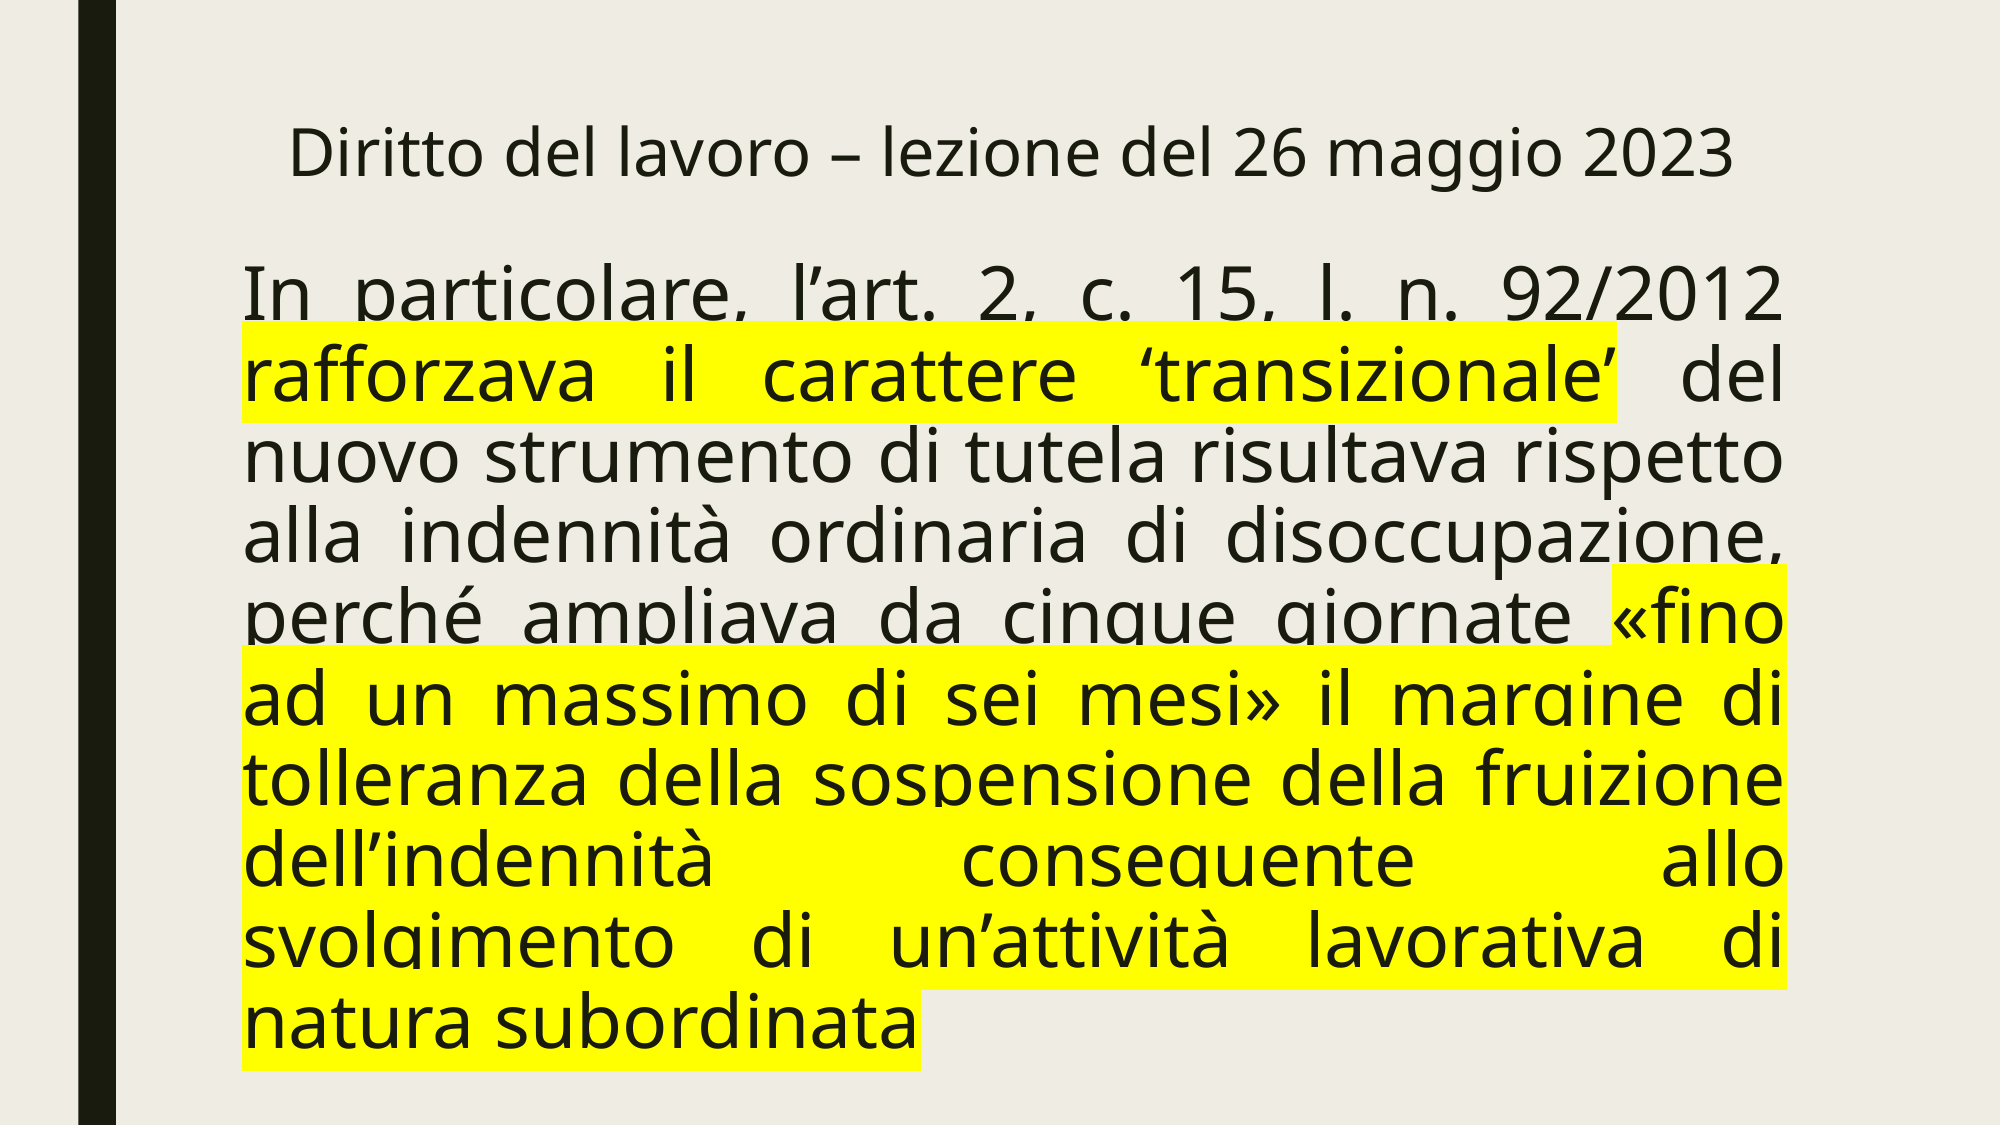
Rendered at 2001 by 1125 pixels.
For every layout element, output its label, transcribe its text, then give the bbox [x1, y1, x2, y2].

list In particolare, l’art. 2, c. 15, l. n. 92/2012 rafforzava il carattere ‘transizionale’ del nuovo strumento di tutela risultava rispetto alla indennità ordinaria di disoccupazione, perché ampliava da cinque giornate «fino ad un massimo di sei mesi» il margine di tolleranza della sospensione della fruizione dell’indennità conseguente allo svolgimento di un’attività lavorativa di natura subordinata [227, 247, 1803, 1015]
title Diritto del lavoro – lezione del 26 maggio 2023 [225, 112, 1800, 246]
